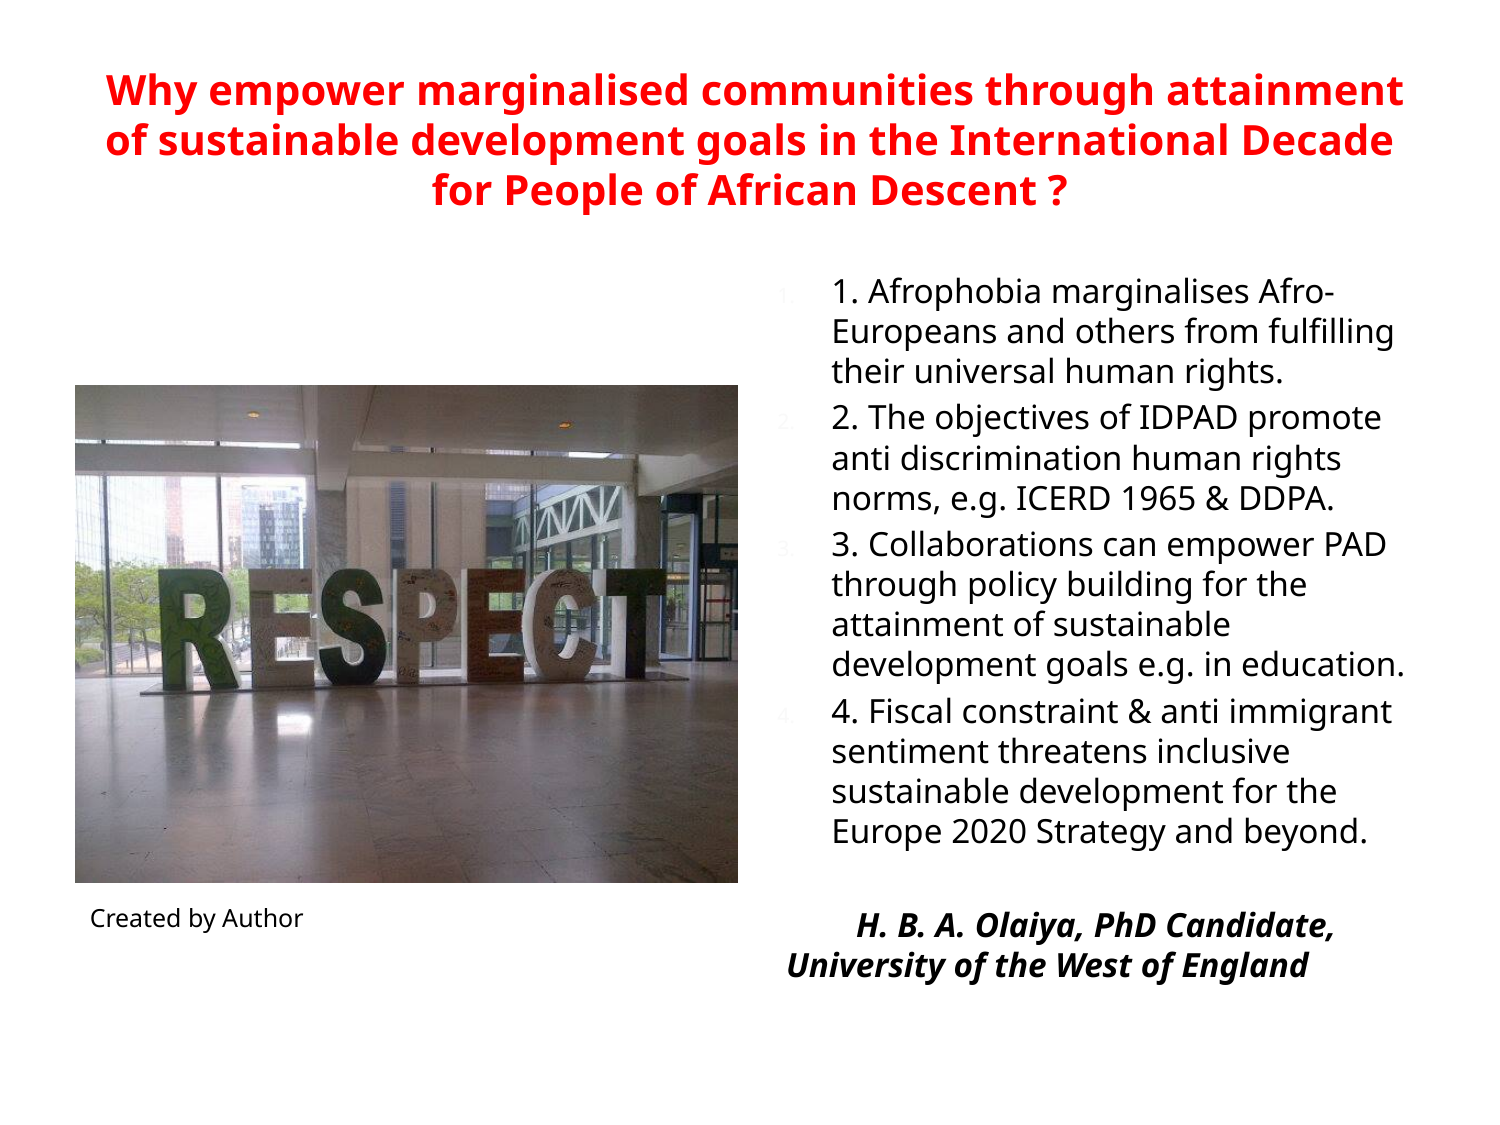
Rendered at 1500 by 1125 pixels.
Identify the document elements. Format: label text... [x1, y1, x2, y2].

list 1. Afrophobia marginalises Afro-Europeans and others from fulfilling their universal human rights. 2. The objectives of IDPAD promote anti discrimination human rights norms, e.g. ICERD 1965 & DDPA. 3. Collaborations can empower PAD through policy building for the attainment of sustainable development goals e.g. in education. 4. Fiscal constraint & anti immigrant sentiment threatens inclusive sustainable development for the Europe 2020 Strategy and beyond. H. B. A. Olaiya, PhD Candidate, University of the West of England [762, 262, 1425, 1005]
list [74, 384, 738, 883]
title Why empower marginalised communities through attainment of sustainable development goals in the International Decade for People of African Descent ? [75, 45, 1425, 233]
text_box Created by Author by author [74, 883, 738, 942]
